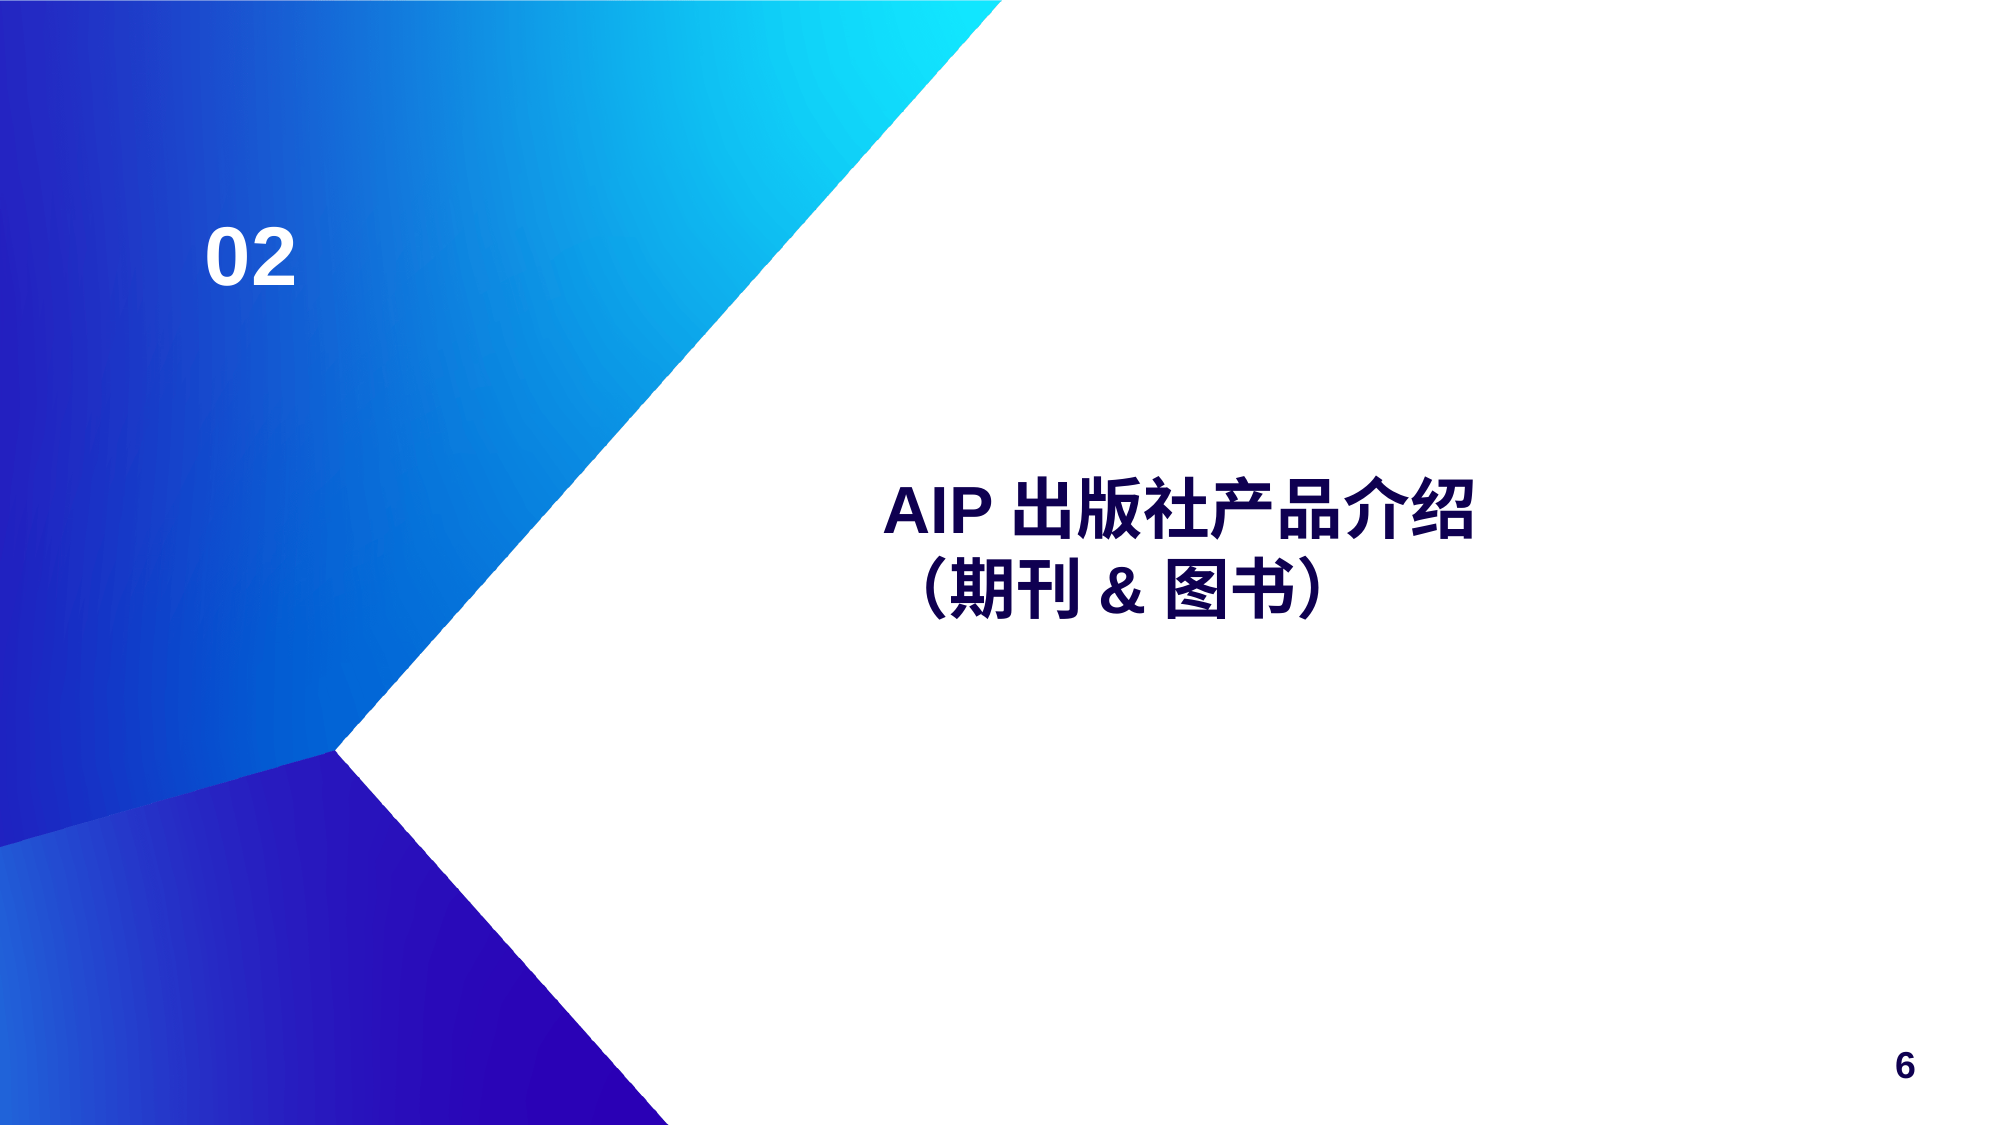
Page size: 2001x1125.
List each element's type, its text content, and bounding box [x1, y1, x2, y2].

picture [0, 0, 1038, 1125]
text_box 02 [189, 194, 436, 311]
text_box 6 [1880, 1033, 1943, 1098]
title AIP出版社产品介绍 （期刊&图书） [882, 460, 1708, 627]
